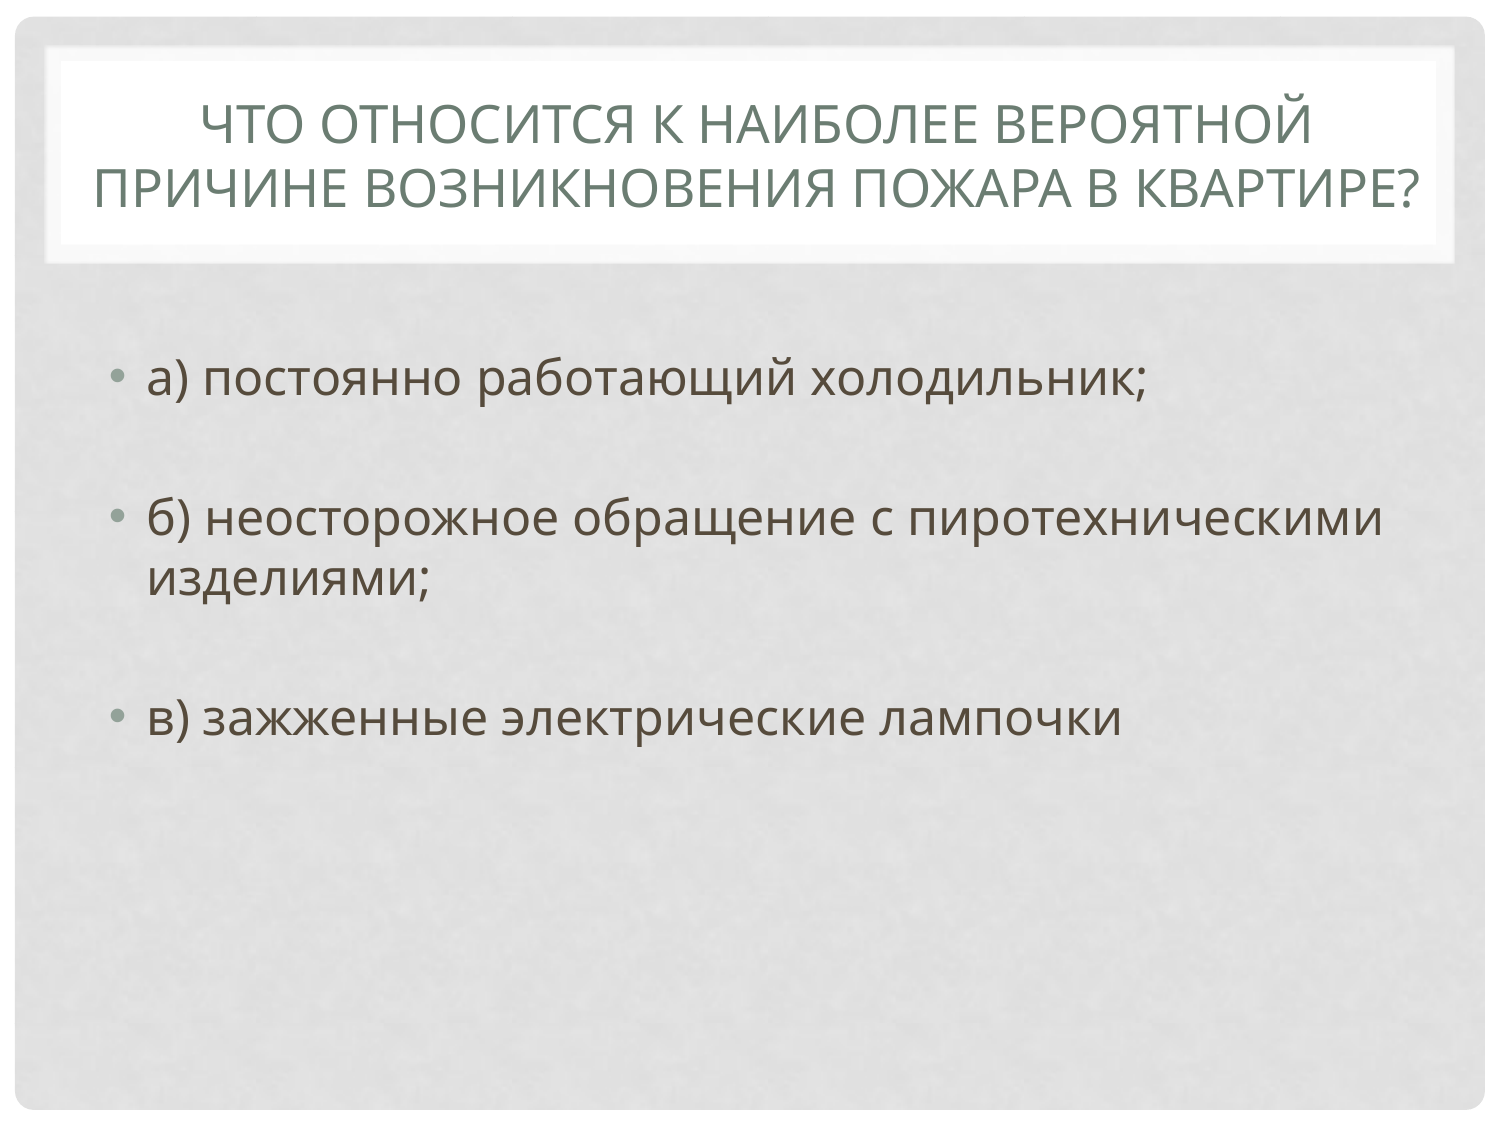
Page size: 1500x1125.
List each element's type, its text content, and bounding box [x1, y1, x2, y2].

title Что относится к наиболее вероятной причине возникновения пожара в квартире? [76, 78, 1437, 303]
list а) постоянно работающий холодильник; б) неосторожное обращение с пиротехническими изделиями; в) зажженные электрические лампочки [75, 338, 1425, 1005]
